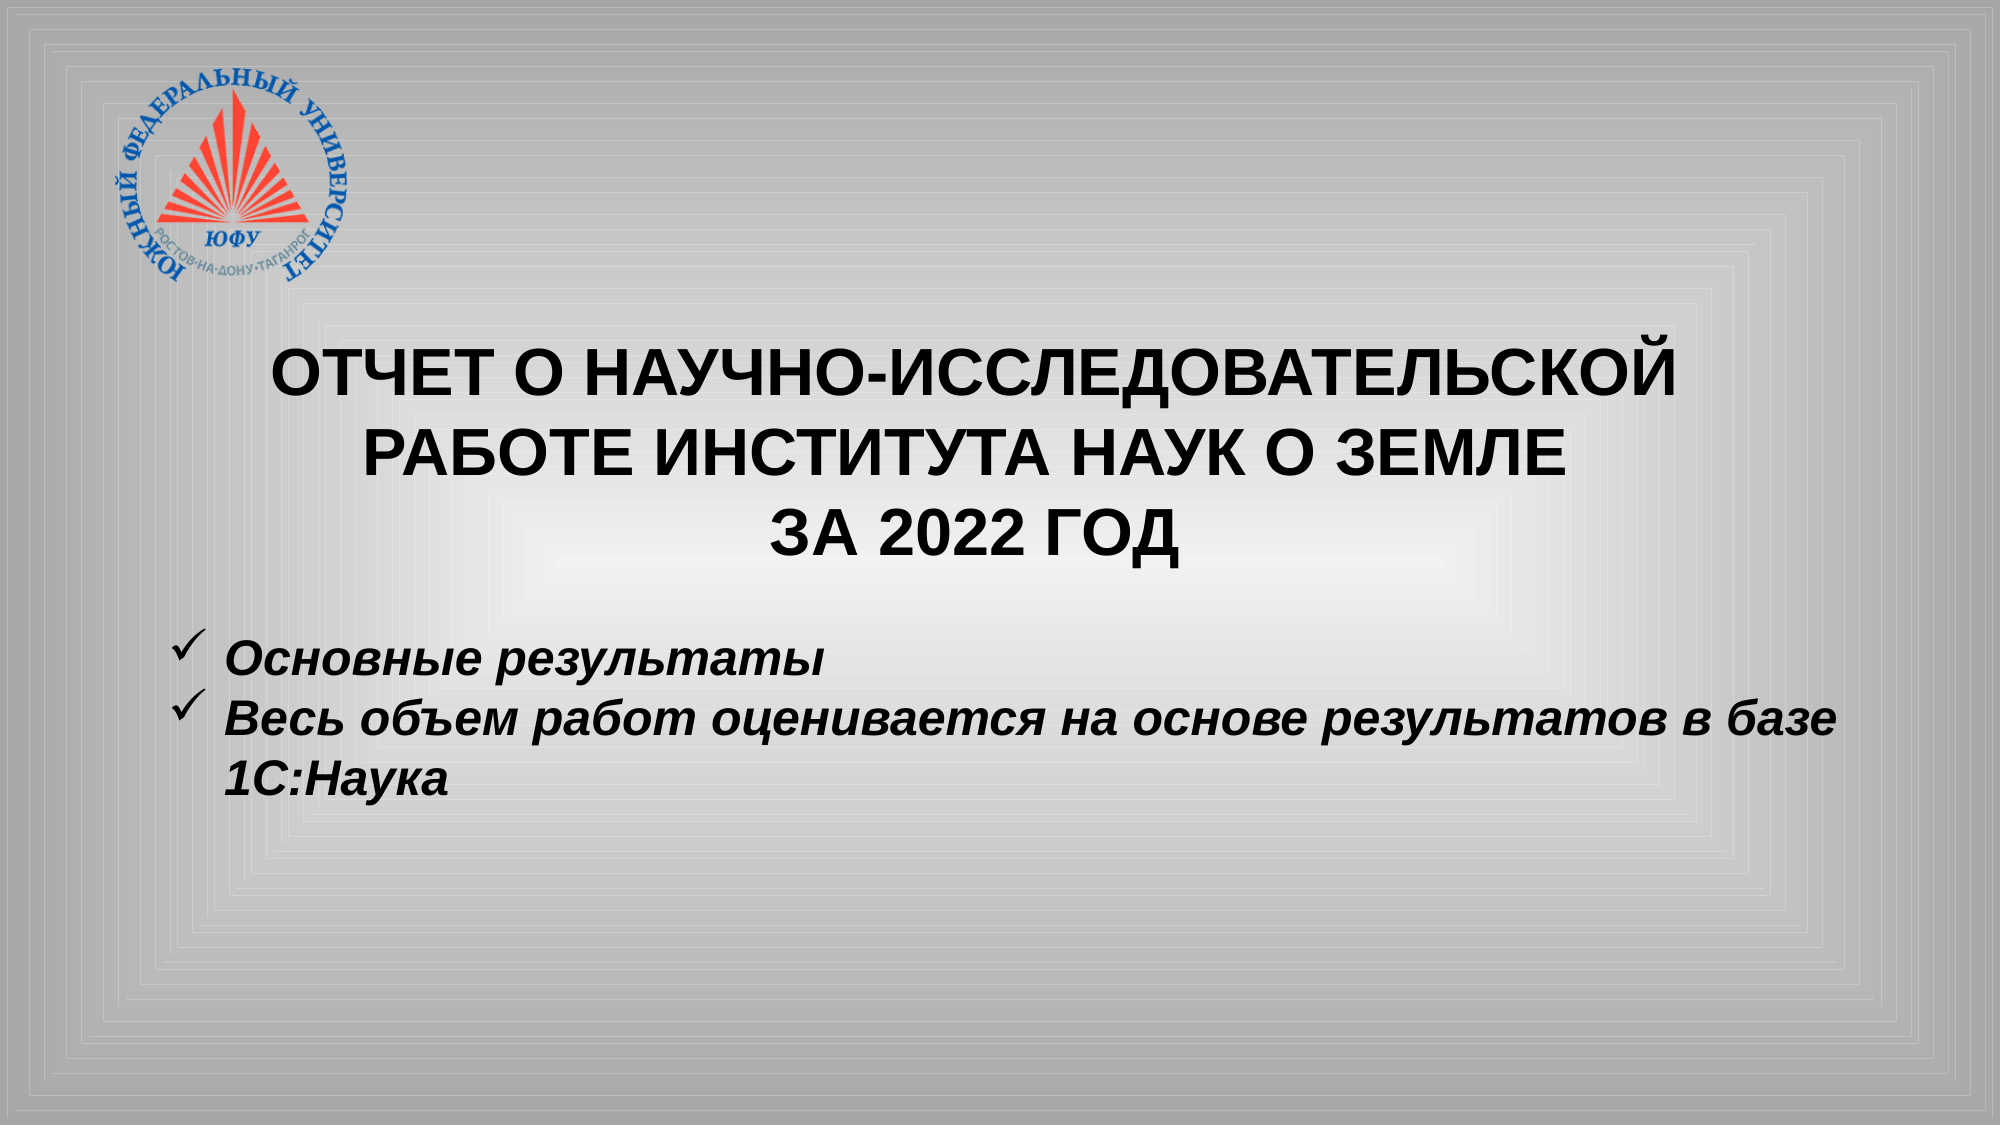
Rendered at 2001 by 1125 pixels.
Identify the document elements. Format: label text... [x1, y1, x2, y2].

text_box ОТЧЕТ О НАУЧНО-ИССЛЕДОВАТЕЛЬСКОЙ РАБОТЕ Института наук о Земле ЗА 2022 ГОД [208, 321, 1742, 577]
text_box Основные результаты Весь объем работ оценивается на основе результатов в базе 1С:Наука [153, 618, 1875, 874]
picture [115, 67, 347, 283]
